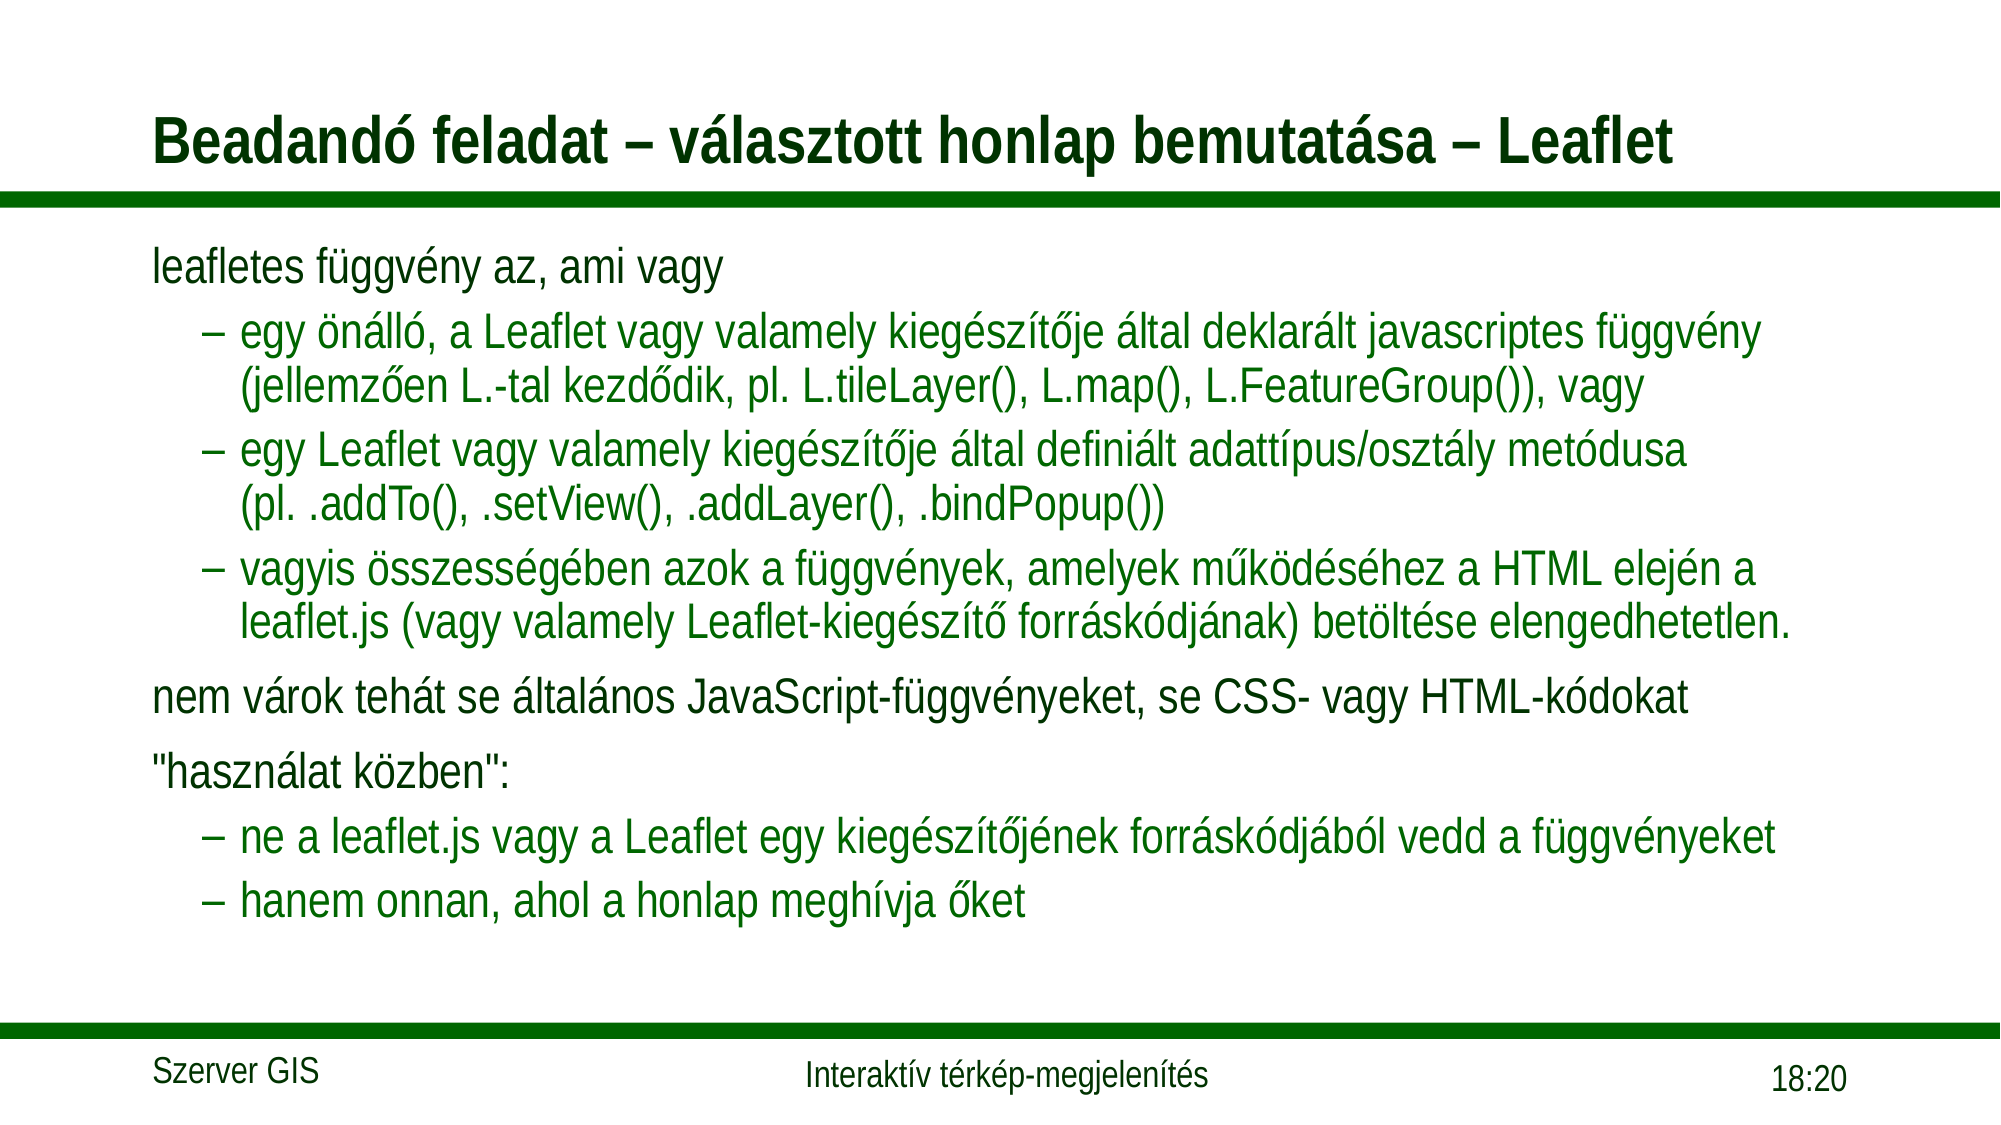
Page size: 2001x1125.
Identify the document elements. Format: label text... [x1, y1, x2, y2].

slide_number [1390, 1046, 1863, 1106]
list leafletes függvény az, ami vagy egy önálló, a Leaflet vagy valamely kiegészítője által deklarált javascriptes függvény (jellemzően L.-tal kezdődik, pl. L.tileLayer(), L.map(), L.FeatureGroup()), vagy egy Leaflet vagy valamely kiegészítője által definiált adattípus/osztály metódusa (pl. .addTo(), .setView(), .addLayer(), .bindPopup()) vagyis összességében azok a függvények, amelyek működéséhez a HTML elején a leaflet.js (vagy valamely Leaflet-kiegészítő forráskódjának) betöltése elengedhetetlen. nem várok tehát se általános JavaScript-függvényeket, se CSS- vagy HTML-kódokat "használat közben": ne a leaflet.js vagy a Leaflet egy kiegészítőjének forráskódjából vedd a függvényeket hanem onnan, ahol a honlap meghívja őket [137, 233, 1863, 1014]
title Beadandó feladat – választott honlap bemutatása – Leaflet [137, 28, 1863, 186]
